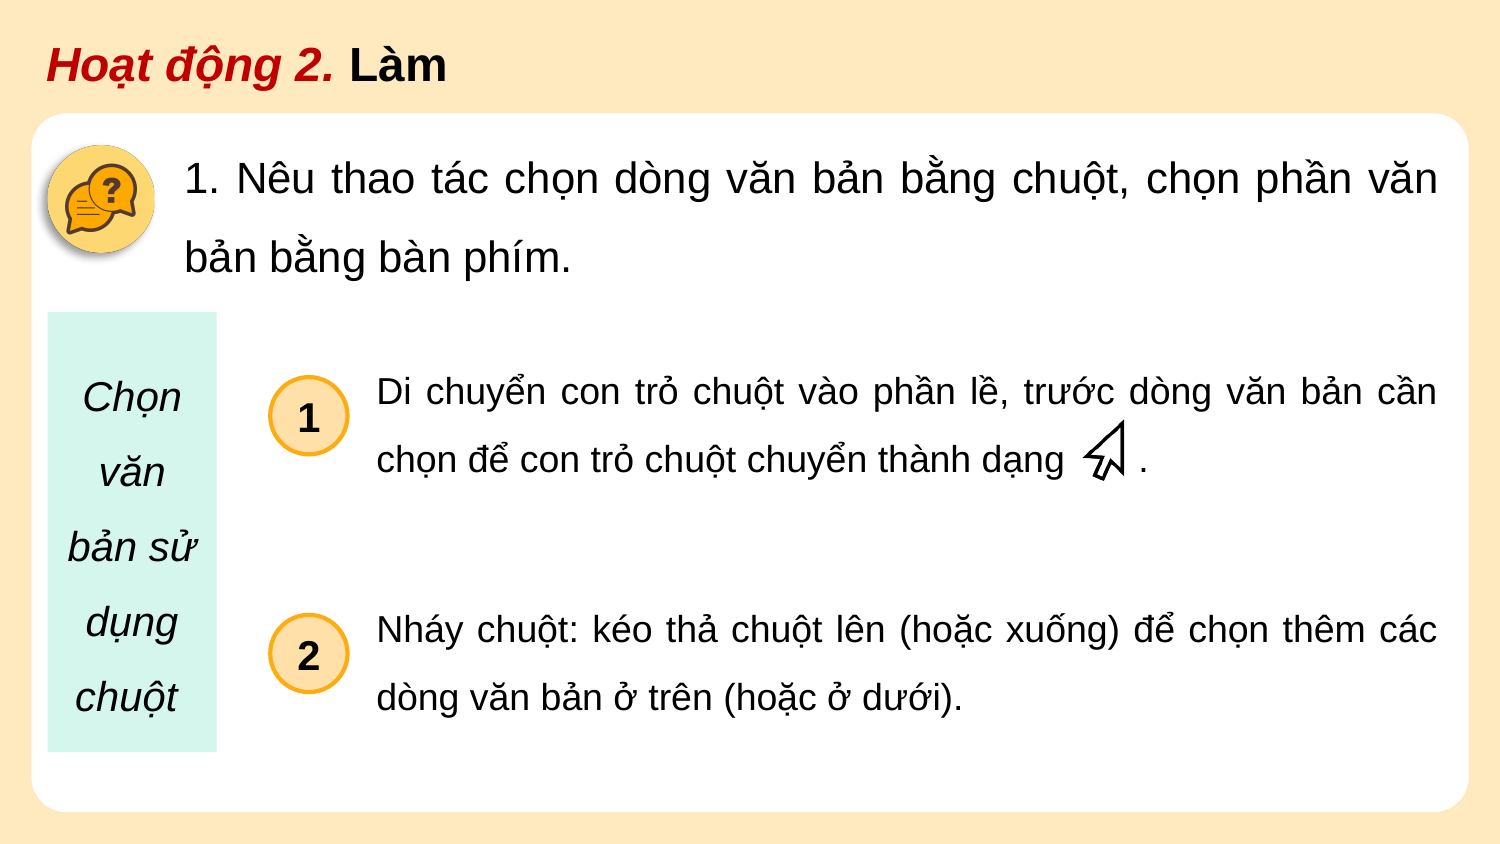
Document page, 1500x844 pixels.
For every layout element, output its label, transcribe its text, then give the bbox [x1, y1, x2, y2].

text_box Chọn văn bản sử dụng chuột [46, 310, 219, 754]
text_box [29, 118, 1471, 815]
text_box [50, 111, 1450, 115]
text_box Hoạt động 2. Làm [31, 26, 782, 99]
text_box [269, 337, 1453, 481]
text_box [269, 574, 1453, 719]
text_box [47, 116, 1455, 282]
